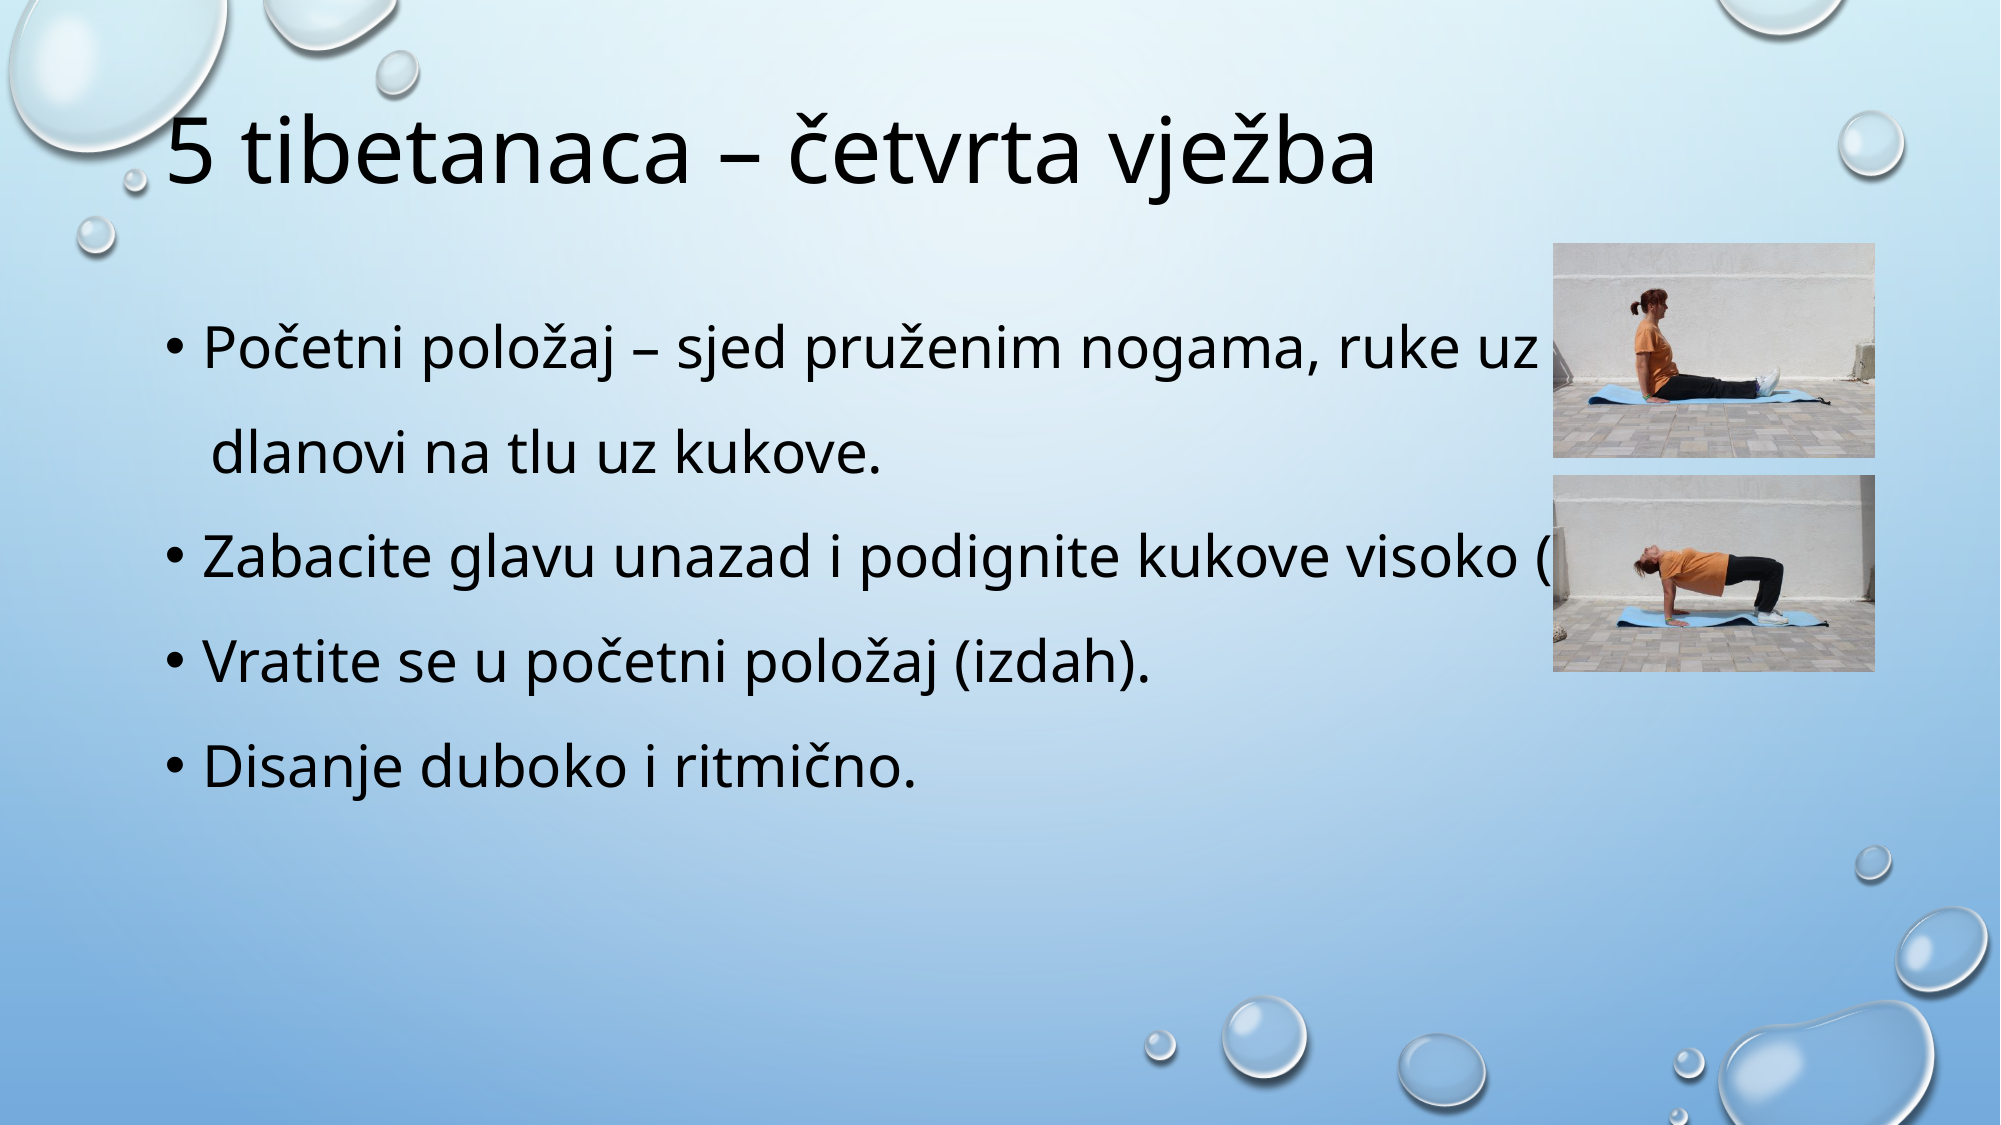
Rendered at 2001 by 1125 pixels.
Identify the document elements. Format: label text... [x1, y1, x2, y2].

list Početni položaj – sjed pruženim nogama, ruke uz tijelo, dlanovi na tlu uz kukove. Zabacite glavu unazad i podignite kukove visoko (udah). Vratite se u početni položaj (izdah). Disanje duboko i ritmično. [149, 288, 1850, 981]
picture [0, 0, 2000, 1125]
title 5 tibetanaca – četvrta vježba [149, 64, 1851, 244]
